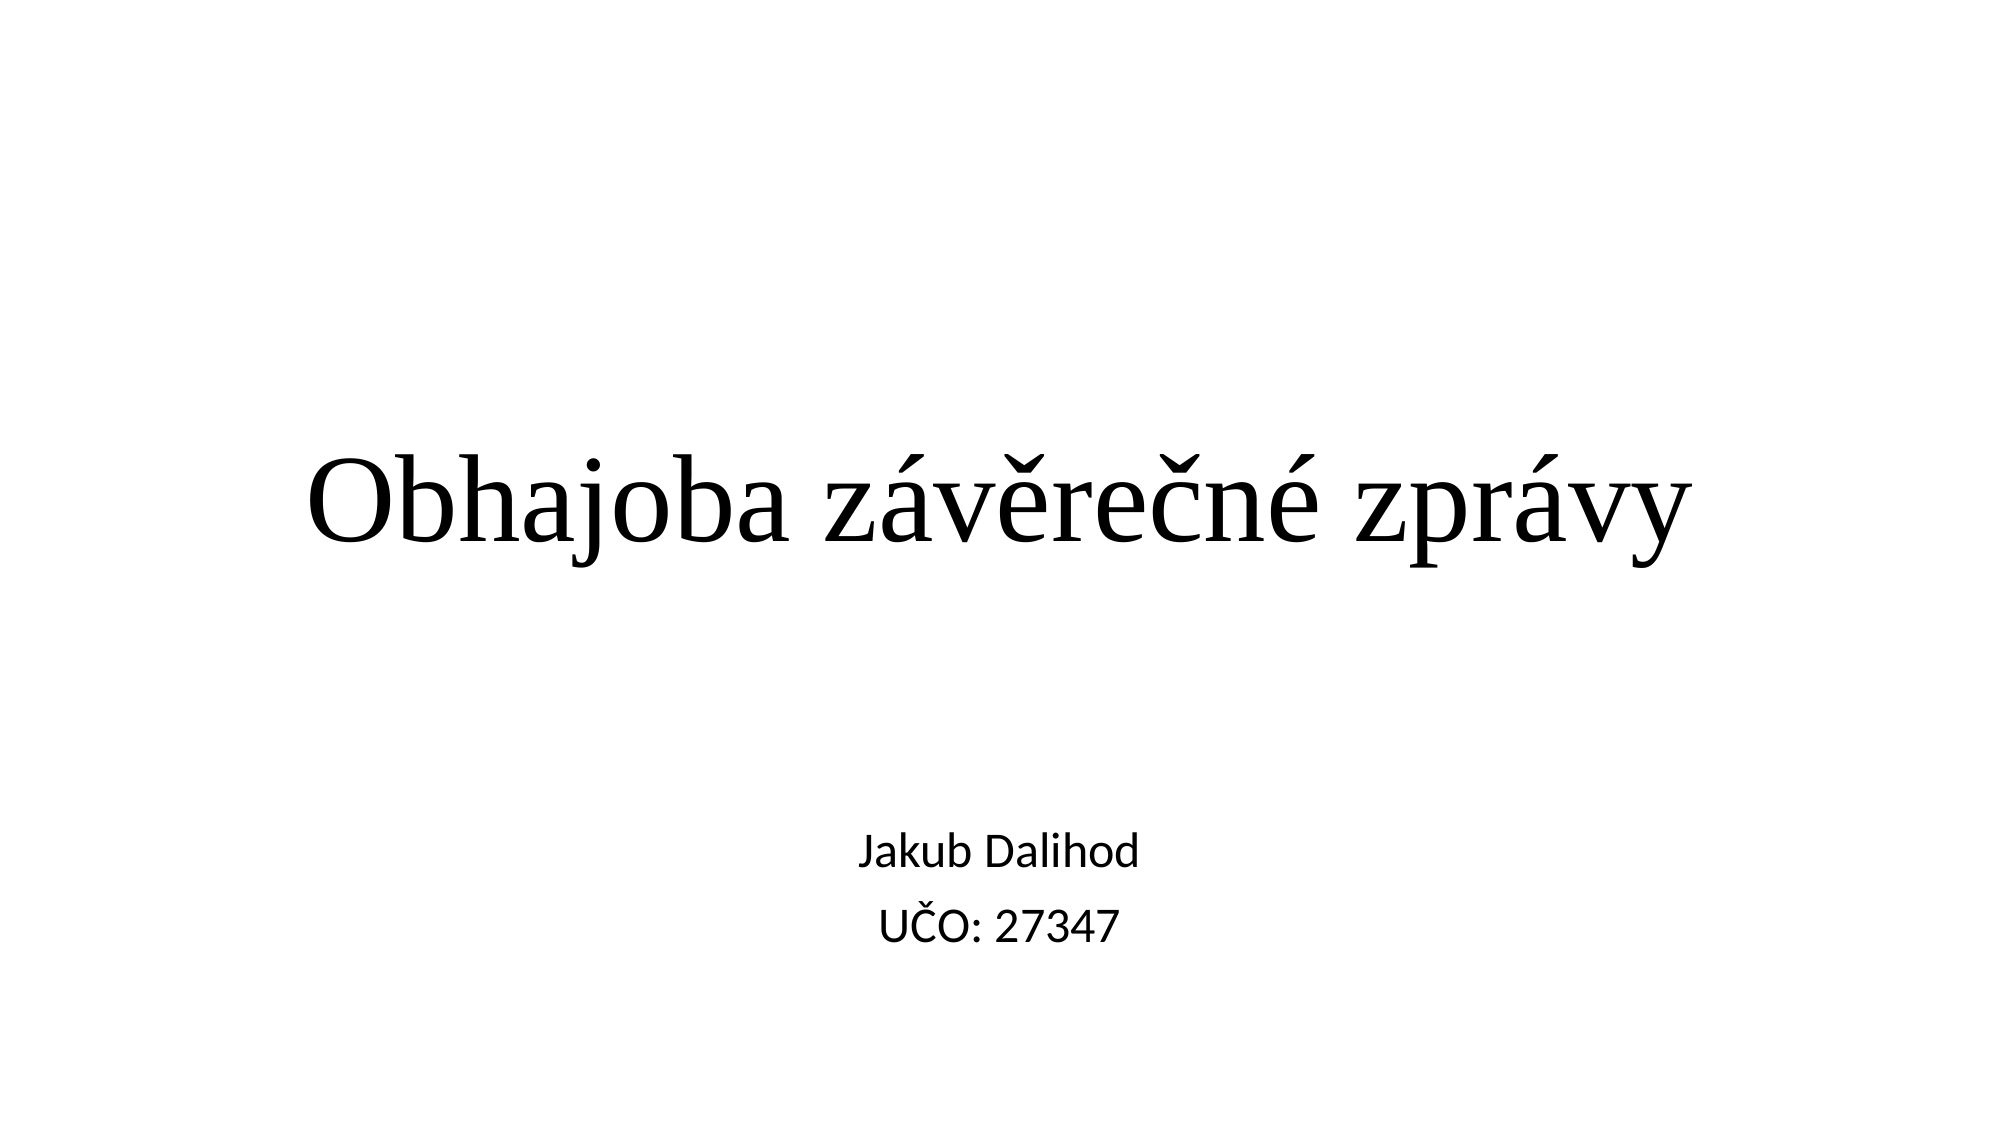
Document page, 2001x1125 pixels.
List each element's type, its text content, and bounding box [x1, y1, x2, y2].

title Obhajoba závěrečné zprávy [249, 184, 1750, 576]
subtitle Jakub Dalihod UČO: 27347 [249, 817, 1750, 983]
